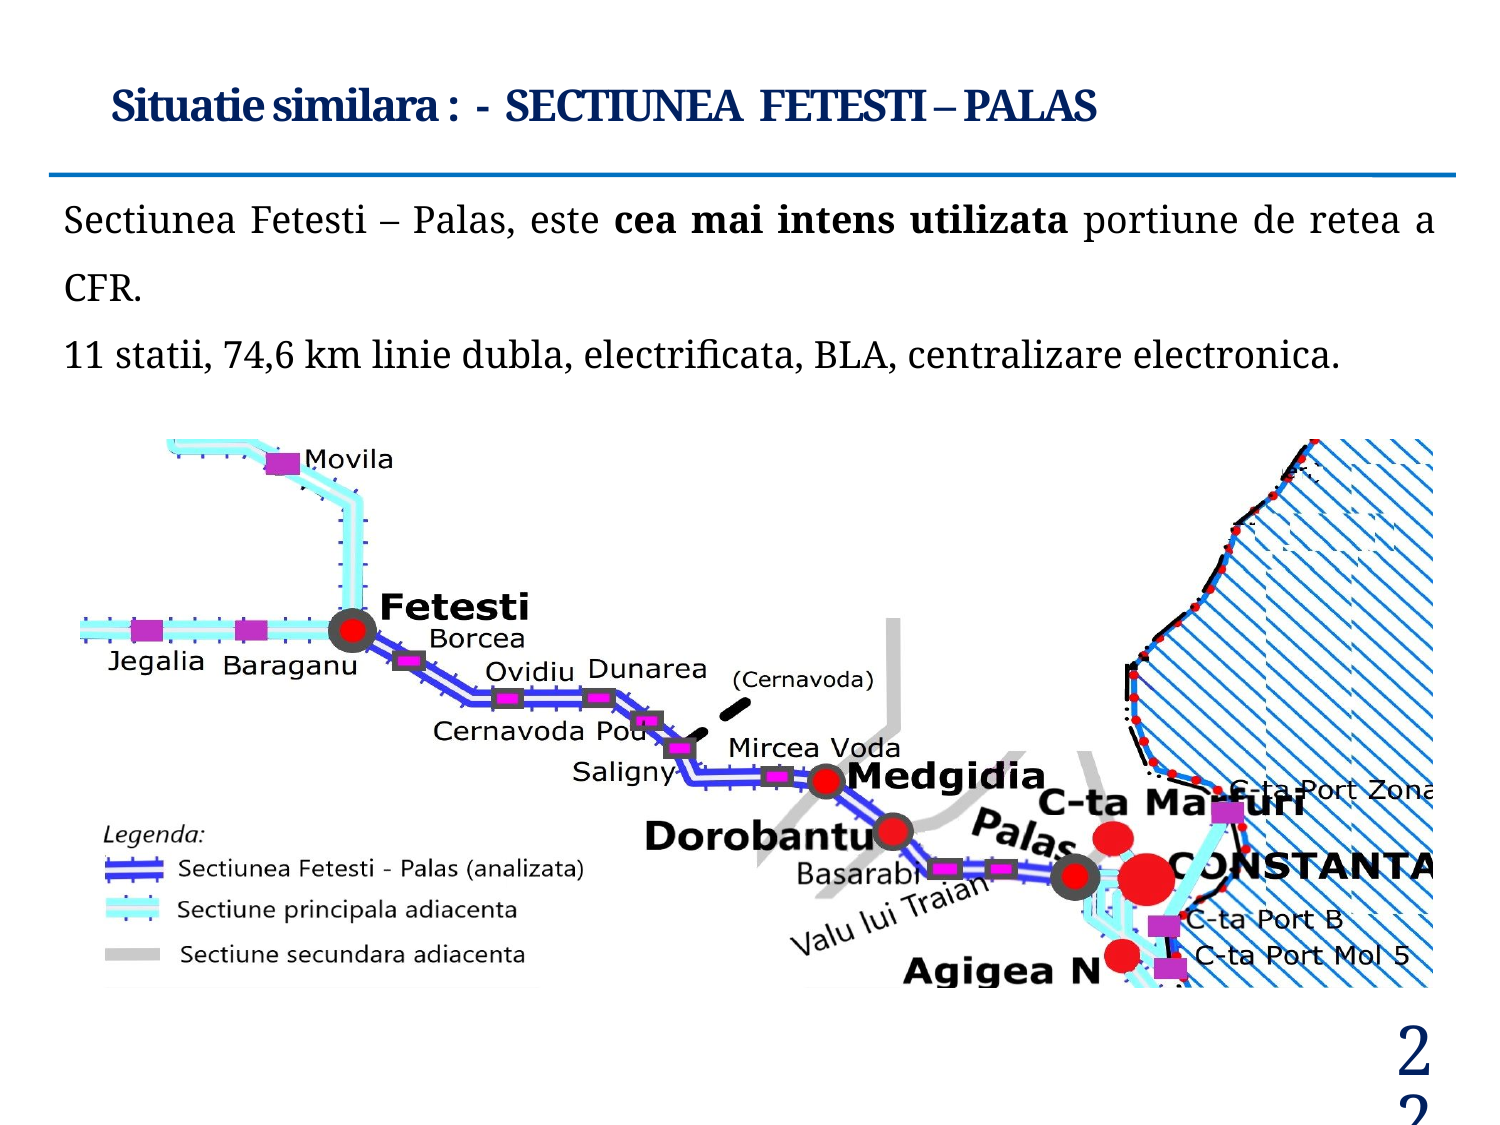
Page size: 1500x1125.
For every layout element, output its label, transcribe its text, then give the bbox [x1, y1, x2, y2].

text_box Sectiunea Fetesti – Palas, este cea mai intens utilizata portiune de retea a CFR. 11 statii, 74,6 km linie dubla, electrificata, BLA, centralizare electronica. [48, 166, 1451, 384]
text_box Situatie similara : - SECTIUNEA FETESTI – PALAS [96, 68, 1390, 146]
picture [80, 438, 1434, 988]
text_box <number> [1380, 1042, 1486, 1109]
